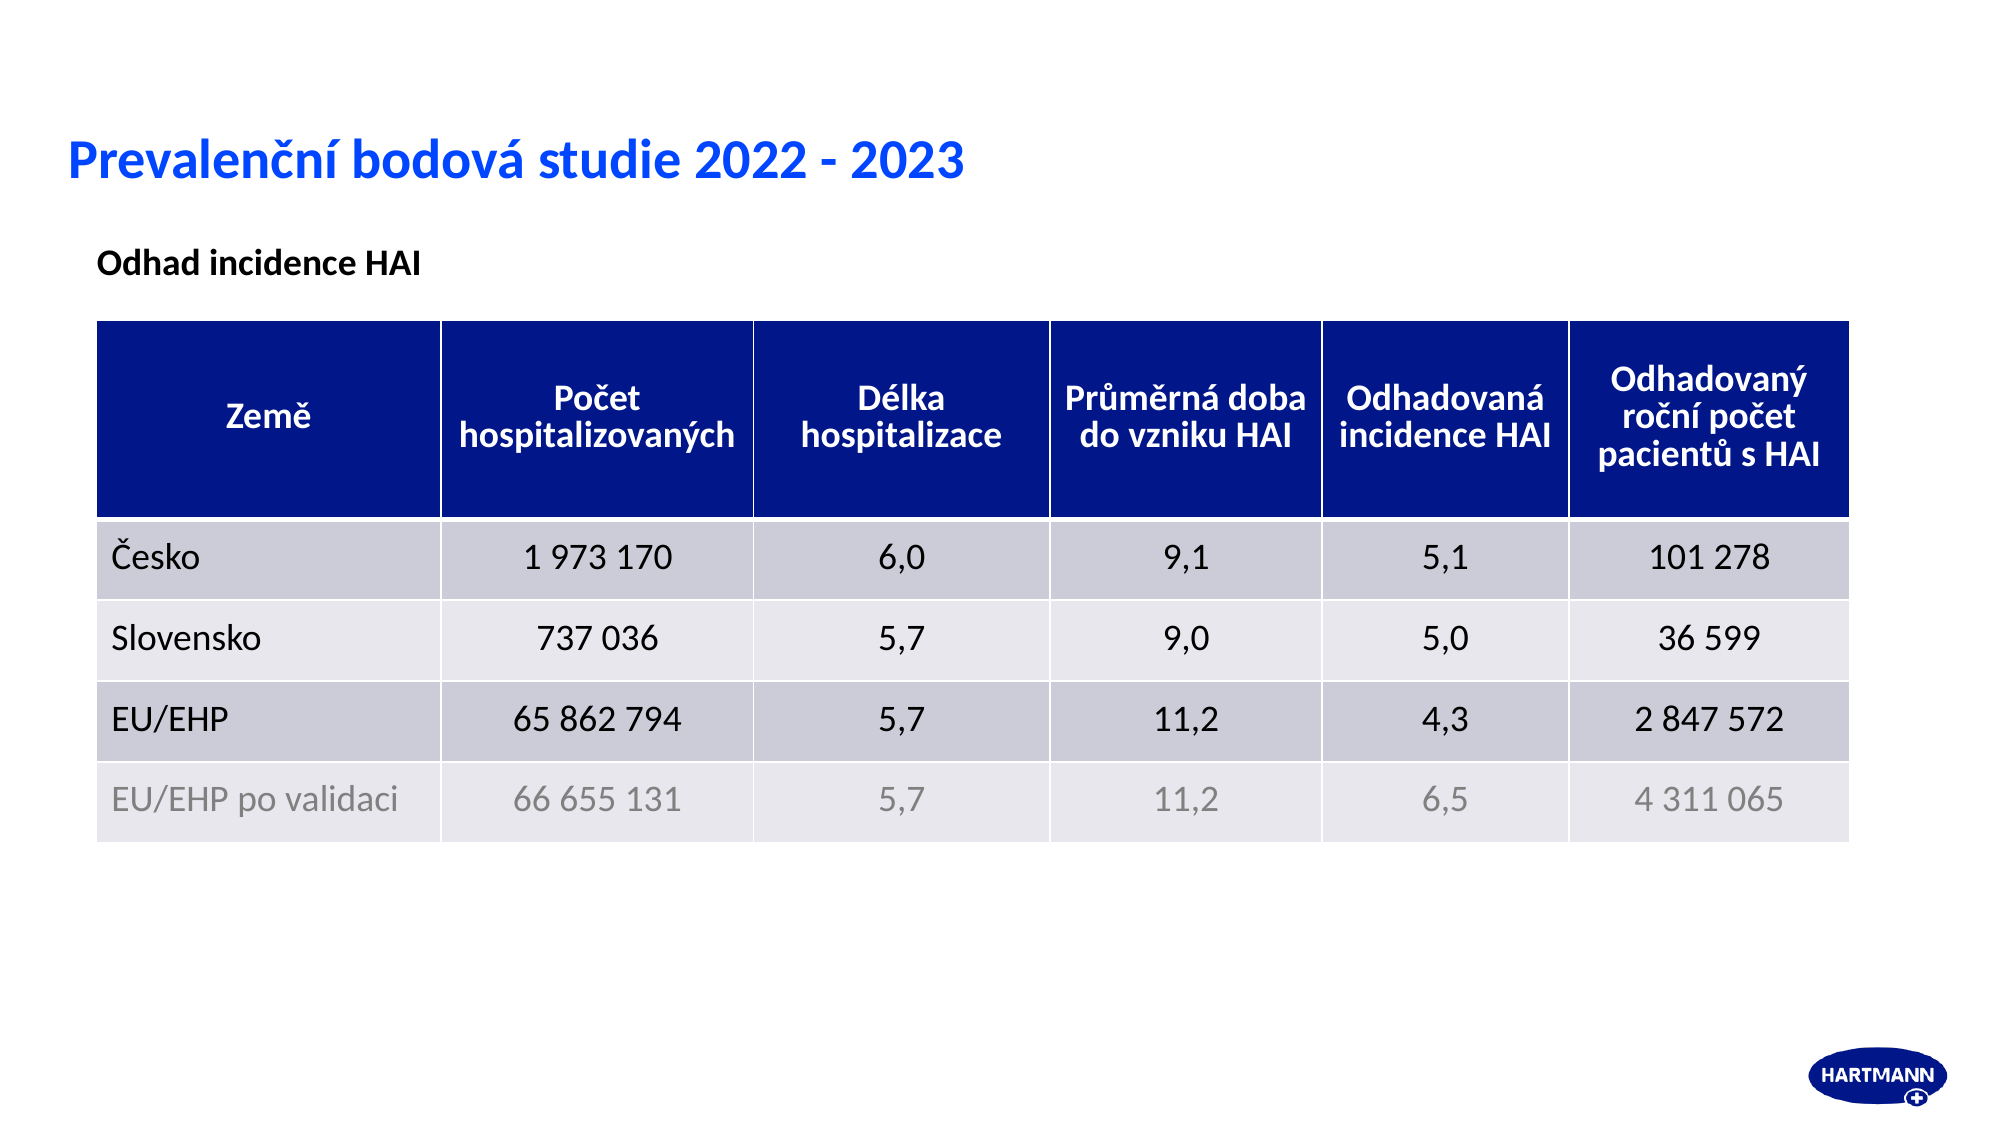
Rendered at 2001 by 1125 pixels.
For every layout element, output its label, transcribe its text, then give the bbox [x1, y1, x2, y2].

table_header Počet hospitalizovaných [442, 321, 753, 517]
table_cell 9,0 [1051, 601, 1321, 680]
table_header Odhadovaný roční počet pacientů s HAI [1570, 321, 1849, 517]
table_header Země [97, 321, 440, 517]
table_cell 11,2 [1051, 763, 1321, 842]
table_cell 4,3 [1323, 682, 1568, 761]
table_cell 737 036 [442, 601, 753, 680]
table_cell EU/EHP po validaci [97, 763, 440, 842]
table_cell 5,1 [1323, 522, 1568, 599]
table_cell 1 973 170 [442, 522, 753, 599]
table_cell 101 278 [1570, 522, 1849, 599]
table_cell 6,0 [754, 522, 1049, 599]
table_cell 11,2 [1051, 682, 1321, 761]
picture [1791, 1031, 2000, 1125]
table_cell 2 847 572 [1570, 682, 1849, 761]
table_cell 5,7 [754, 682, 1049, 761]
table_cell 36 599 [1570, 601, 1849, 680]
table_cell 9,1 [1051, 522, 1321, 599]
list Odhad incidence HAI [96, 237, 1710, 300]
table_cell 65 862 794 [442, 682, 753, 761]
table_cell Slovensko [97, 601, 440, 680]
table_header Průměrná doba do vzniku HAI [1051, 321, 1321, 517]
table_cell 5,7 [754, 763, 1049, 842]
table_cell 5,0 [1323, 601, 1568, 680]
table_header Odhadovaná incidence HAI [1323, 321, 1568, 517]
table_cell Česko [97, 522, 440, 599]
title Prevalenční bodová studie 2022 - 2023 [68, 66, 1932, 190]
table_cell EU/EHP [97, 682, 440, 761]
table_cell 5,7 [754, 601, 1049, 680]
table_cell 6,5 [1323, 763, 1568, 842]
table_cell 4 311 065 [1570, 763, 1849, 842]
table_cell 66 655 131 [442, 763, 753, 842]
table_header Délka hospitalizace [754, 321, 1049, 517]
